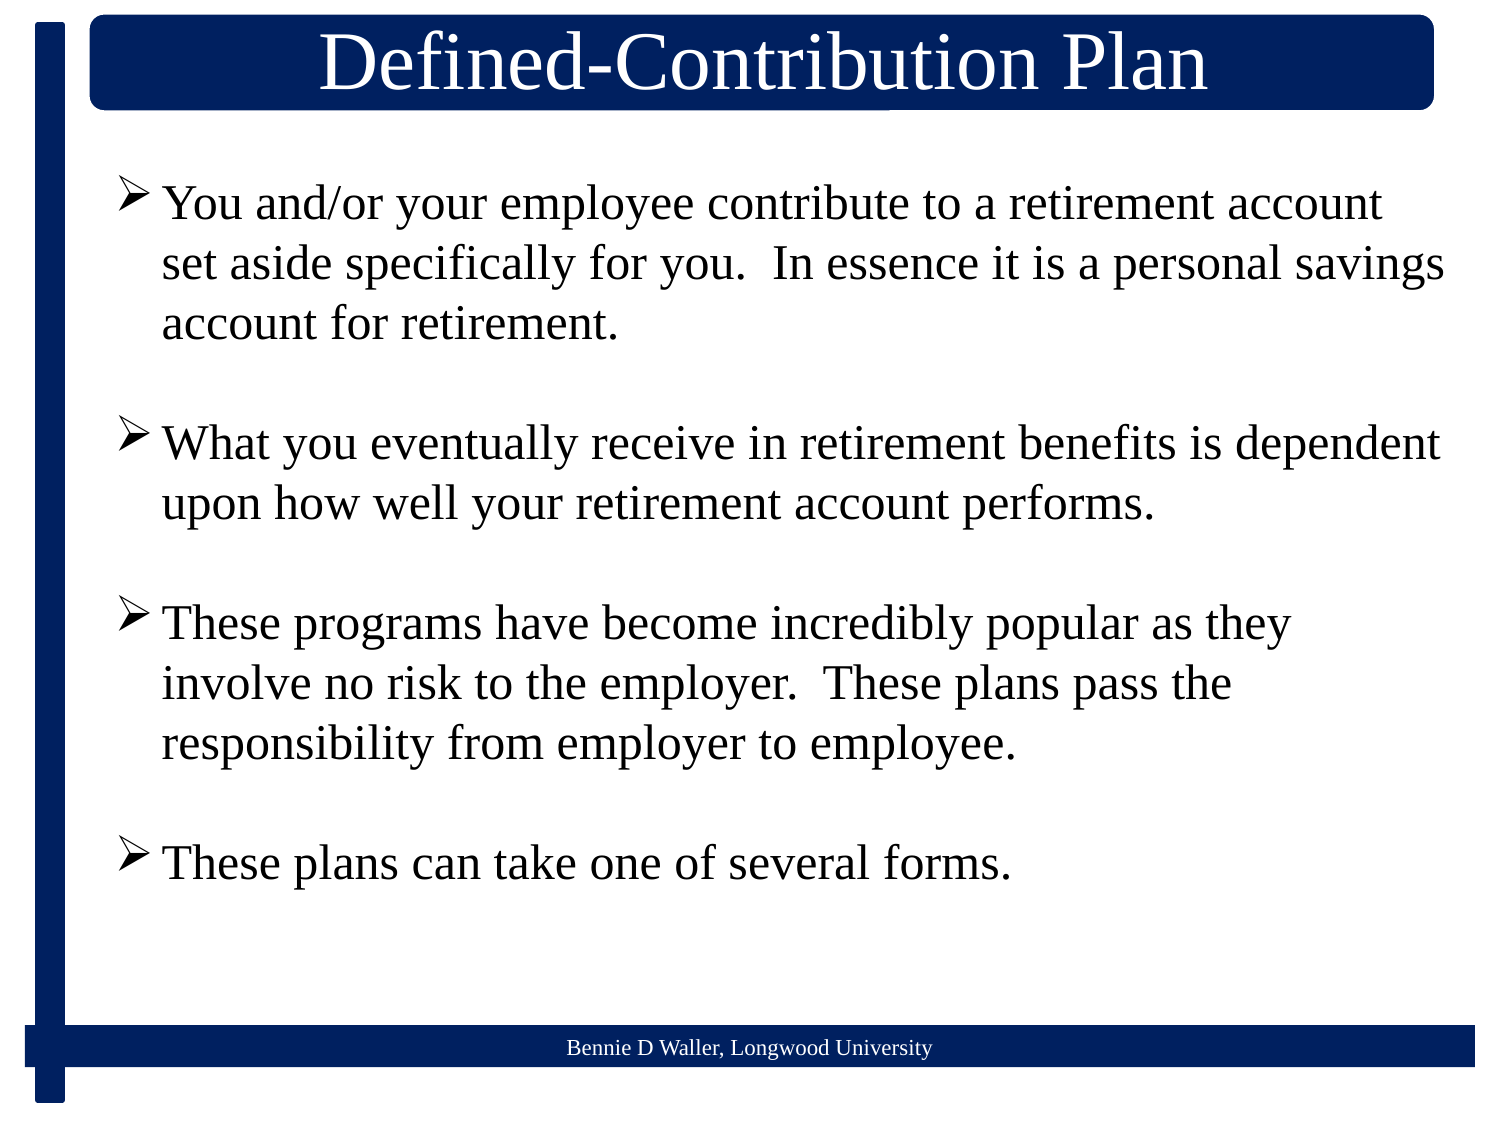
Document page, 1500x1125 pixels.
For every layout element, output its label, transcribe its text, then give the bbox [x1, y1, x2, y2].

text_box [87, 12, 1438, 113]
text_box You and/or your employee contribute to a retirement account set aside specifically for you. In essence it is a personal savings account for retirement. What you eventually receive in retirement benefits is dependent upon how well your retirement account performs. These programs have become incredibly popular as they involve no risk to the employer. These plans pass the responsibility from employer to employee. These plans can take one of several forms. [99, 162, 1463, 898]
